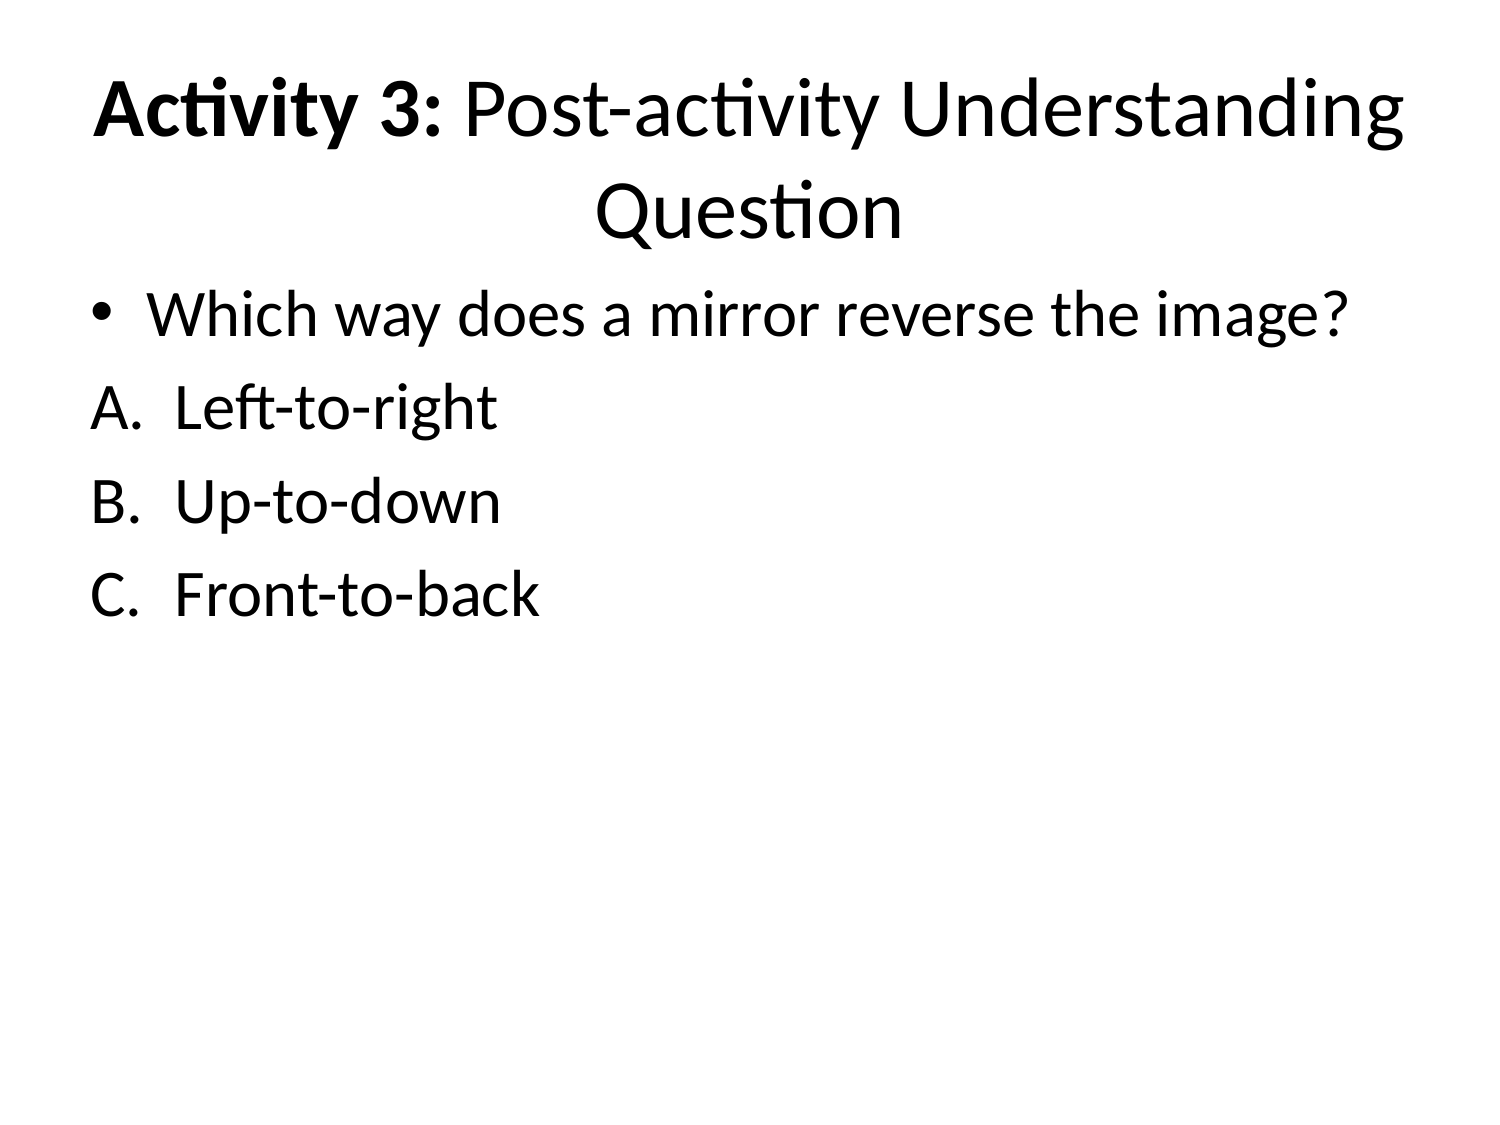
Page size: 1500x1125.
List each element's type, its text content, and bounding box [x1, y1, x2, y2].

list Which way does a mirror reverse the image? Left-to-right Up-to-down Front-to-back [75, 263, 1425, 1005]
title Activity 3: Post-activity Understanding Question [75, 45, 1425, 263]
